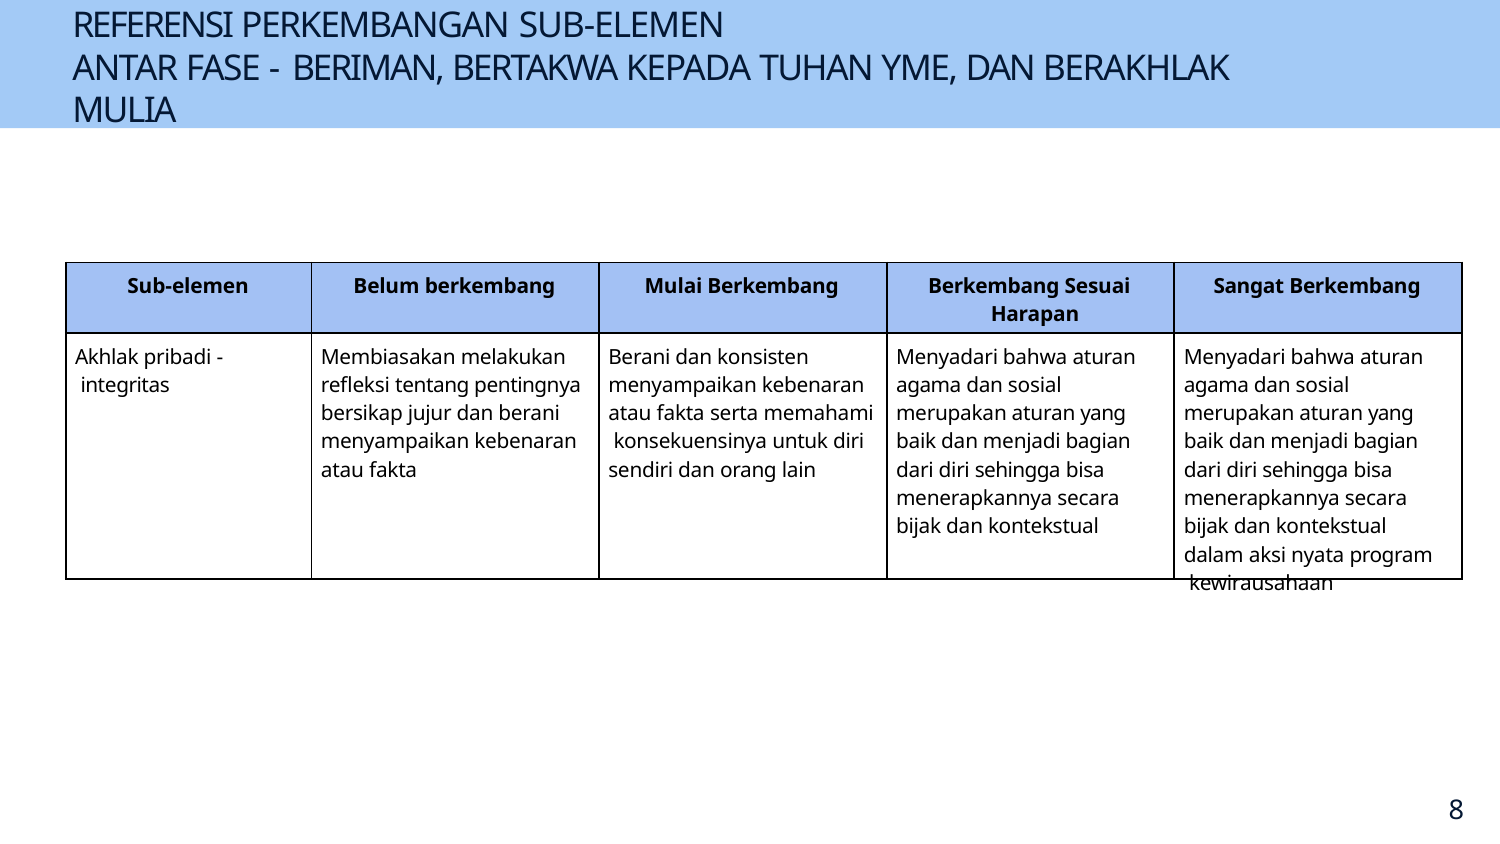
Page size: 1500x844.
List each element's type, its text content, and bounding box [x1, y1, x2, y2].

text_box 15 [1442, 788, 1486, 829]
table_header Berkembang Sesuai Harapan [888, 263, 1173, 332]
table_header Mulai Berkembang [600, 263, 886, 332]
table_cell Menyadari bahwa aturan agama dan sosial merupakan aturan yang baik dan menjadi bagian dari diri sehingga bisa menerapkannya secara bijak dan kontekstual dalam aksi nyata program kewirausahaan [1175, 334, 1461, 578]
table_cell Berani dan konsisten menyampaikan kebenaran atau fakta serta memahami konsekuensinya untuk diri sendiri dan orang lain [600, 334, 886, 578]
table_cell Menyadari bahwa aturan agama dan sosial merupakan aturan yang baik dan menjadi bagian dari diri sehingga bisa menerapkannya secara bijak dan kontekstual [888, 334, 1173, 578]
text_box REFERENSI PERKEMBANGAN SUB-ELEMEN ANTAR FASE - BERIMAN, BERTAKWA KEPADA TUHAN YME, DAN BERAKHLAK MULIA [70, 0, 1340, 131]
table_header Belum berkembang [312, 263, 598, 332]
table_cell Membiasakan melakukan reﬂeksi tentang pentingnya bersikap jujur dan berani menyampaikan kebenaran atau fakta [312, 334, 598, 578]
table_header Sub-elemen [67, 263, 311, 332]
table_header Sangat Berkembang [1175, 263, 1461, 332]
table_cell Akhlak pribadi - integritas [67, 334, 311, 578]
